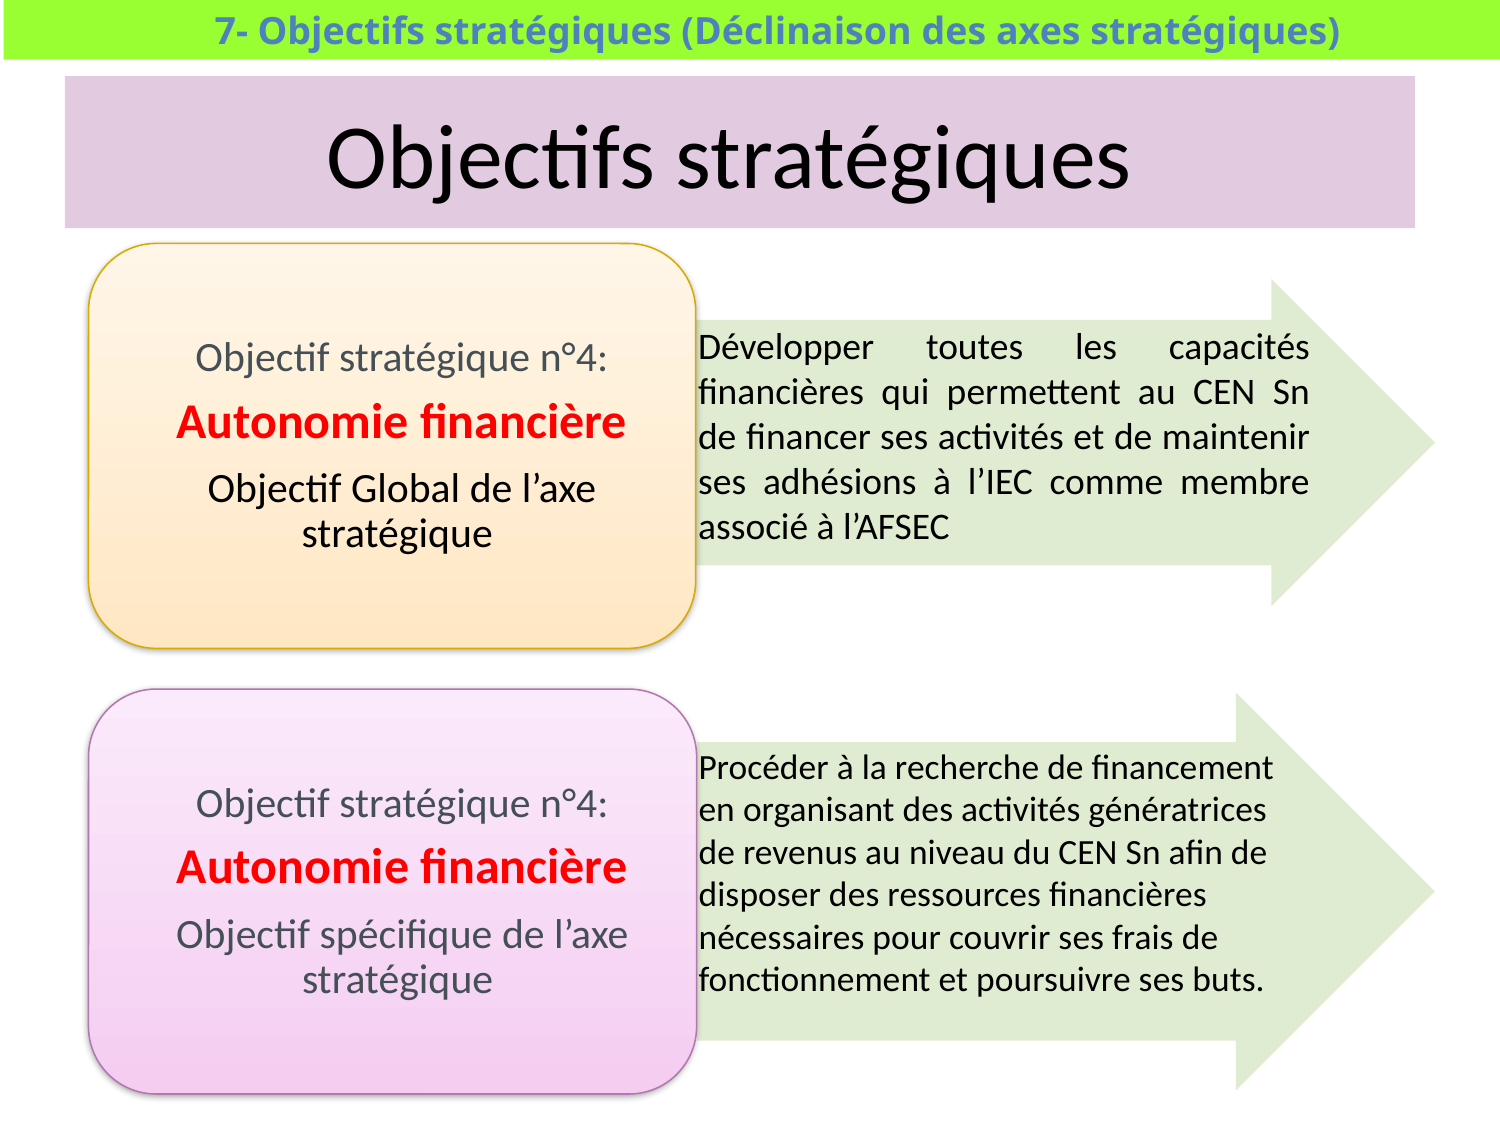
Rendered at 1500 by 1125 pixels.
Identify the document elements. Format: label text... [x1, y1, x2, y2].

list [88, 243, 1436, 1095]
text_box 7- Objectifs stratégiques (Déclinaison des axes stratégiques) [3, 0, 1500, 60]
title Objectifs stratégiques [64, 76, 1415, 229]
